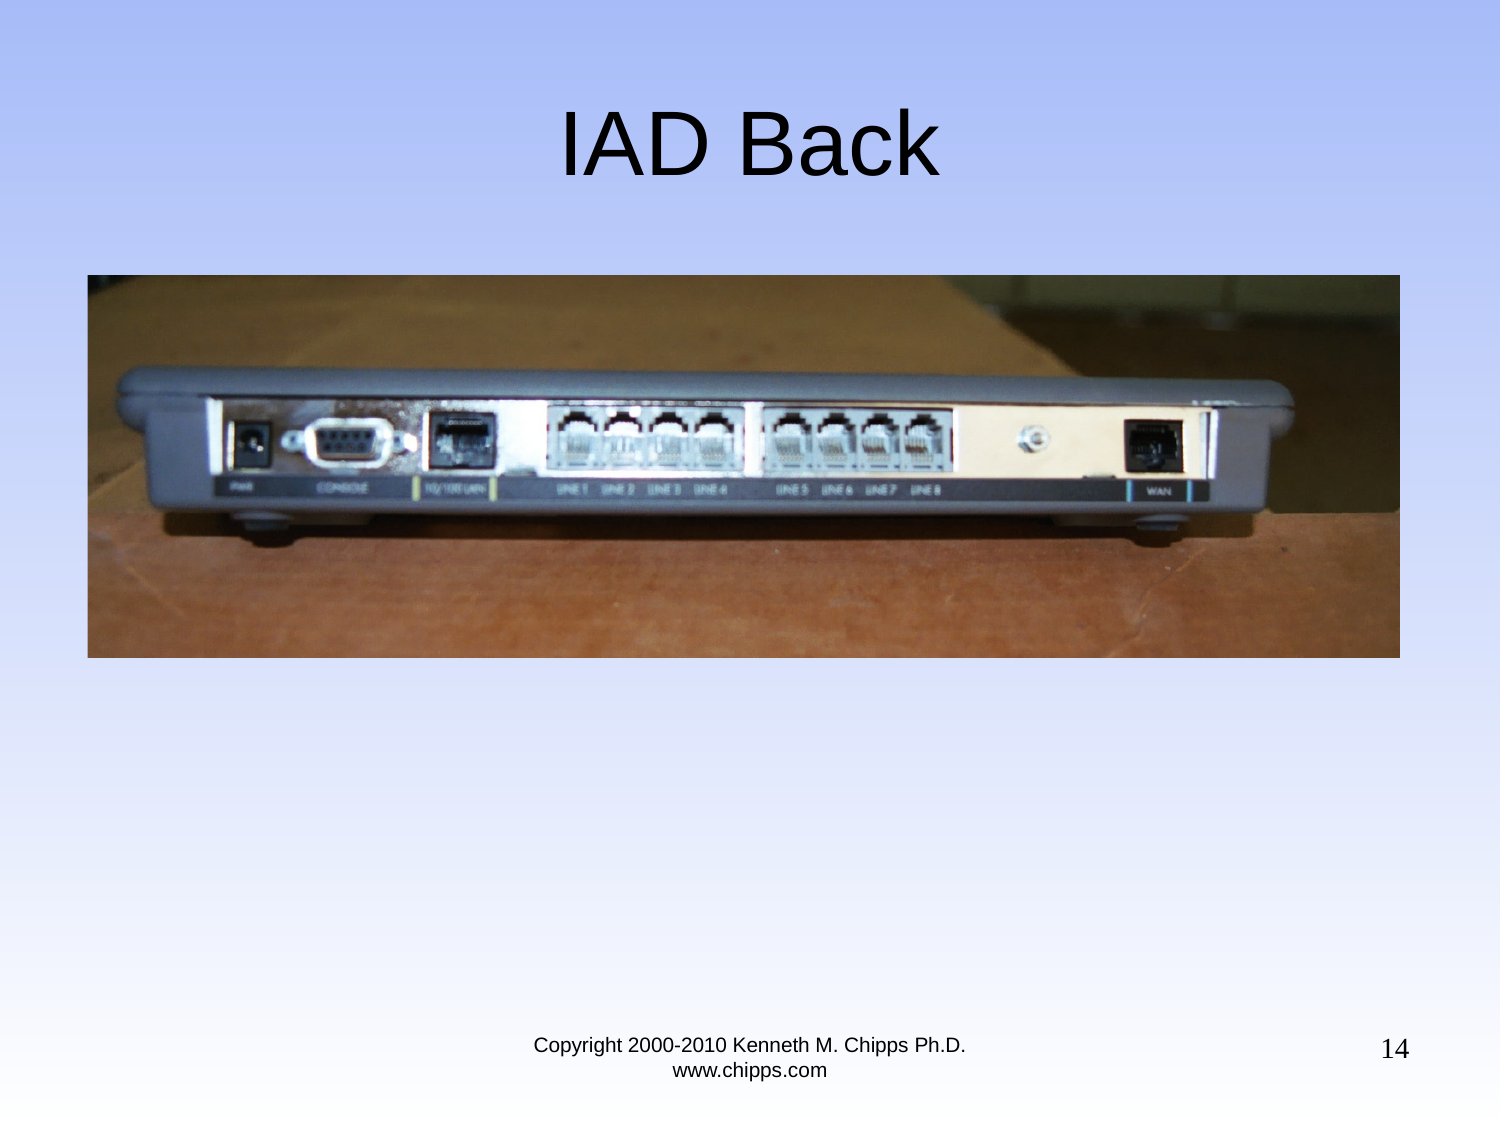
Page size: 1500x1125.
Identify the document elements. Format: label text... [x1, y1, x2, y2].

title IAD Back [74, 44, 1426, 233]
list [87, 274, 1401, 658]
slide_number 14 [1074, 1021, 1426, 1101]
footer Copyright 2000-2010 Kenneth M. Chipps Ph.D. www.chipps.com [449, 1024, 1051, 1103]
